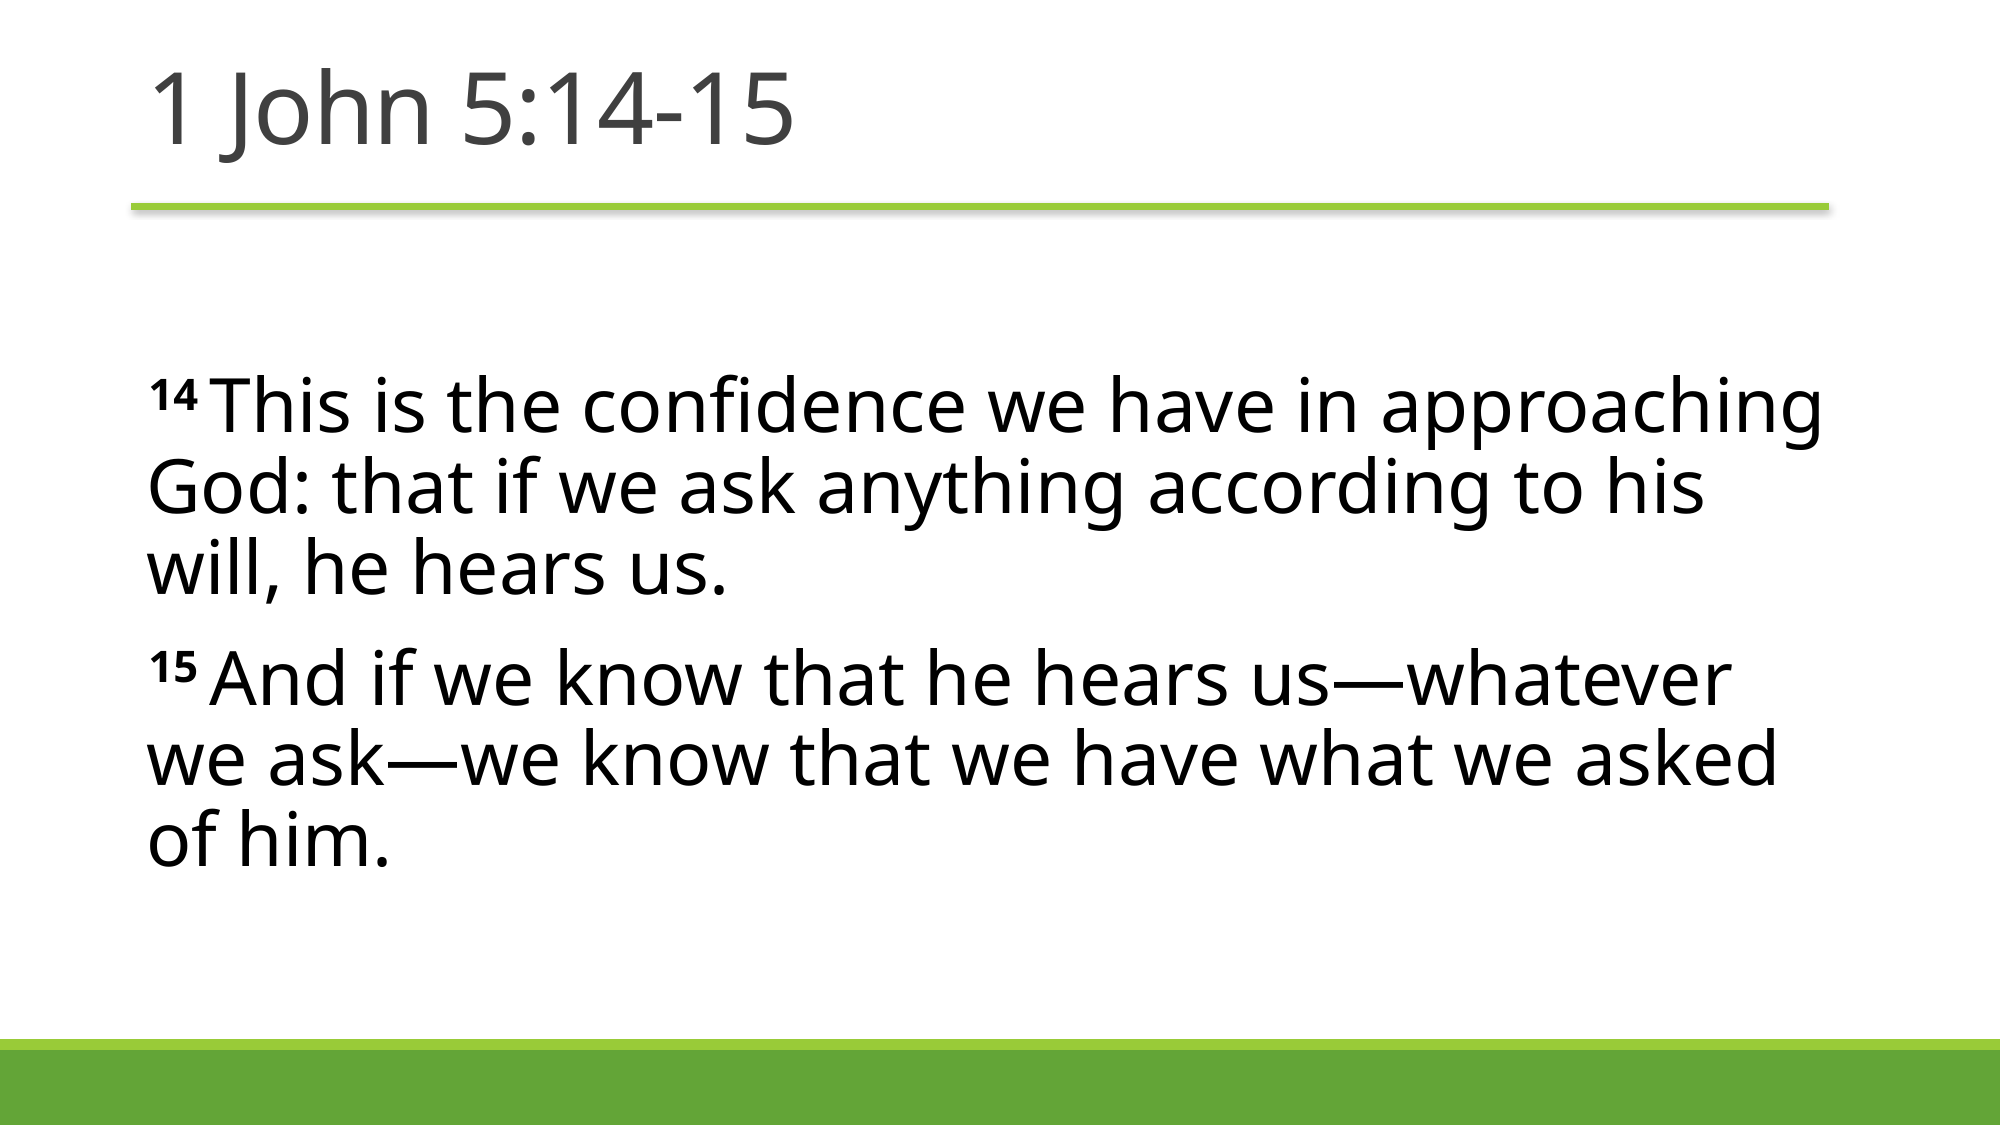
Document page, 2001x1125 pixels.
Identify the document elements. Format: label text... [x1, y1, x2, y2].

list 14 This is the confidence we have in approaching God: that if we ask anything according to his will, he hears us. 15 And if we know that he hears us—whatever we ask—we know that we have what we asked of him. [131, 241, 1830, 1024]
title 1 John 5:14-15 [131, 47, 1830, 173]
